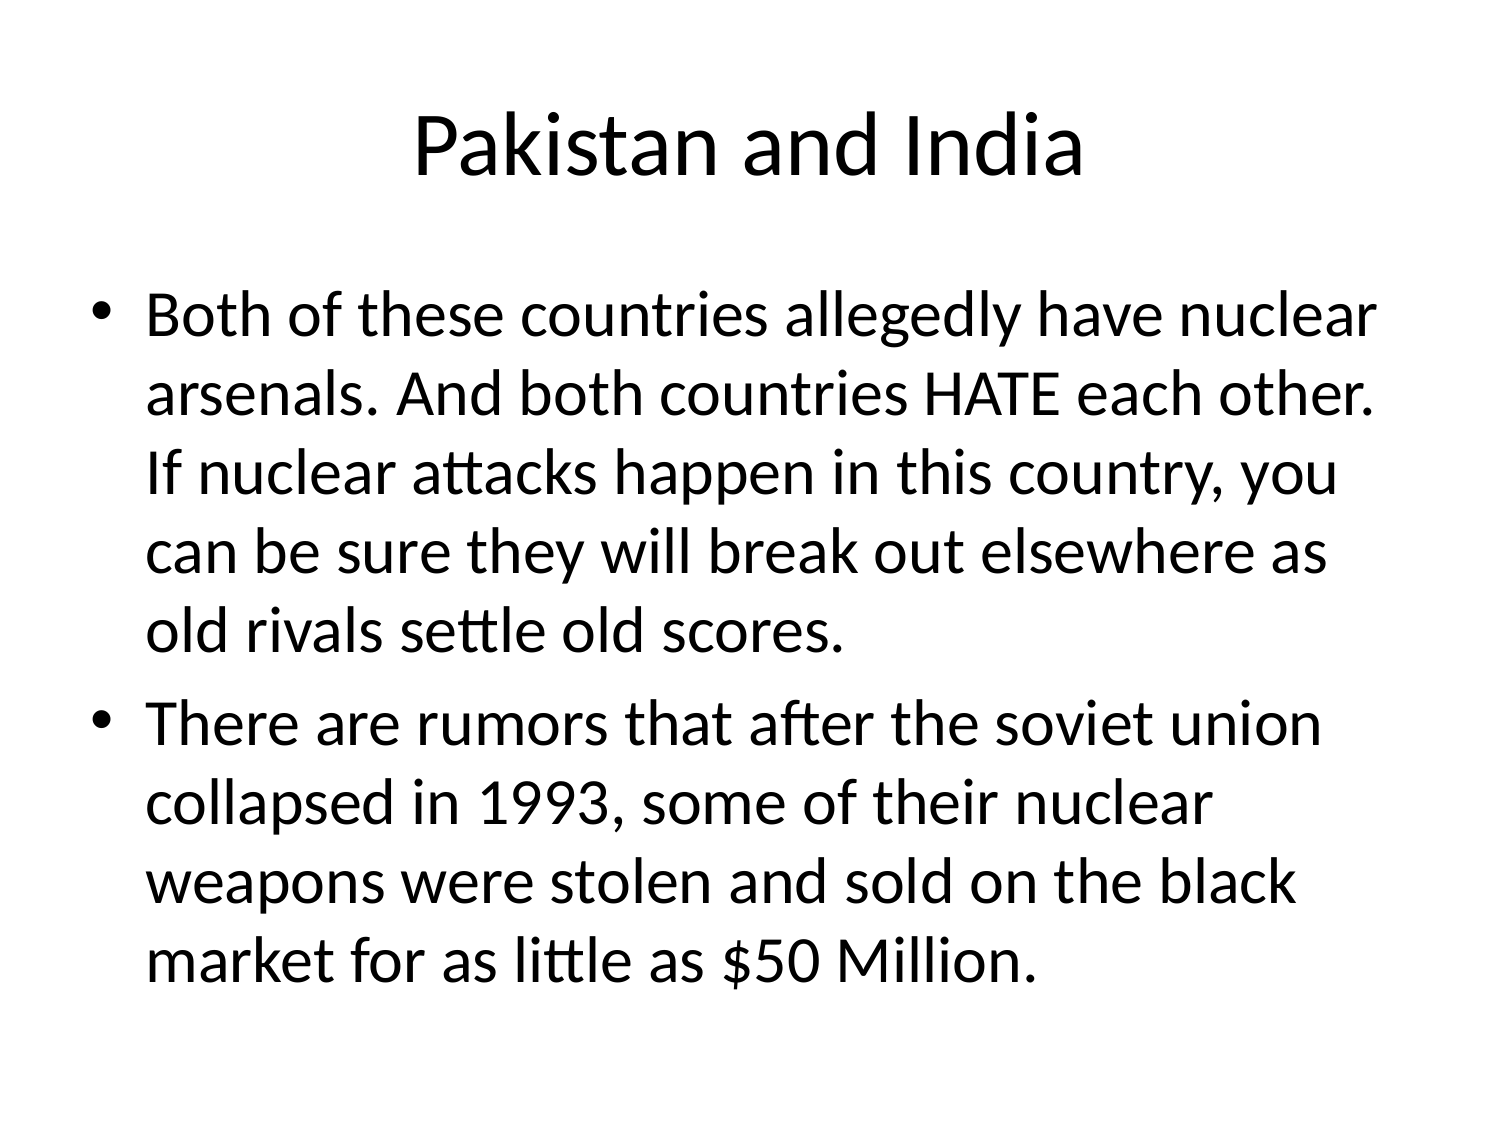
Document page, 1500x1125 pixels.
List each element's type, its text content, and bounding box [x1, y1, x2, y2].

list Both of these countries allegedly have nuclear arsenals. And both countries HATE each other. If nuclear attacks happen in this country, you can be sure they will break out elsewhere as old rivals settle old scores. There are rumors that after the soviet union collapsed in 1993, some of their nuclear weapons were stolen and sold on the black market for as little as $50 Million. [75, 262, 1425, 1005]
title Pakistan and India [75, 45, 1425, 233]
